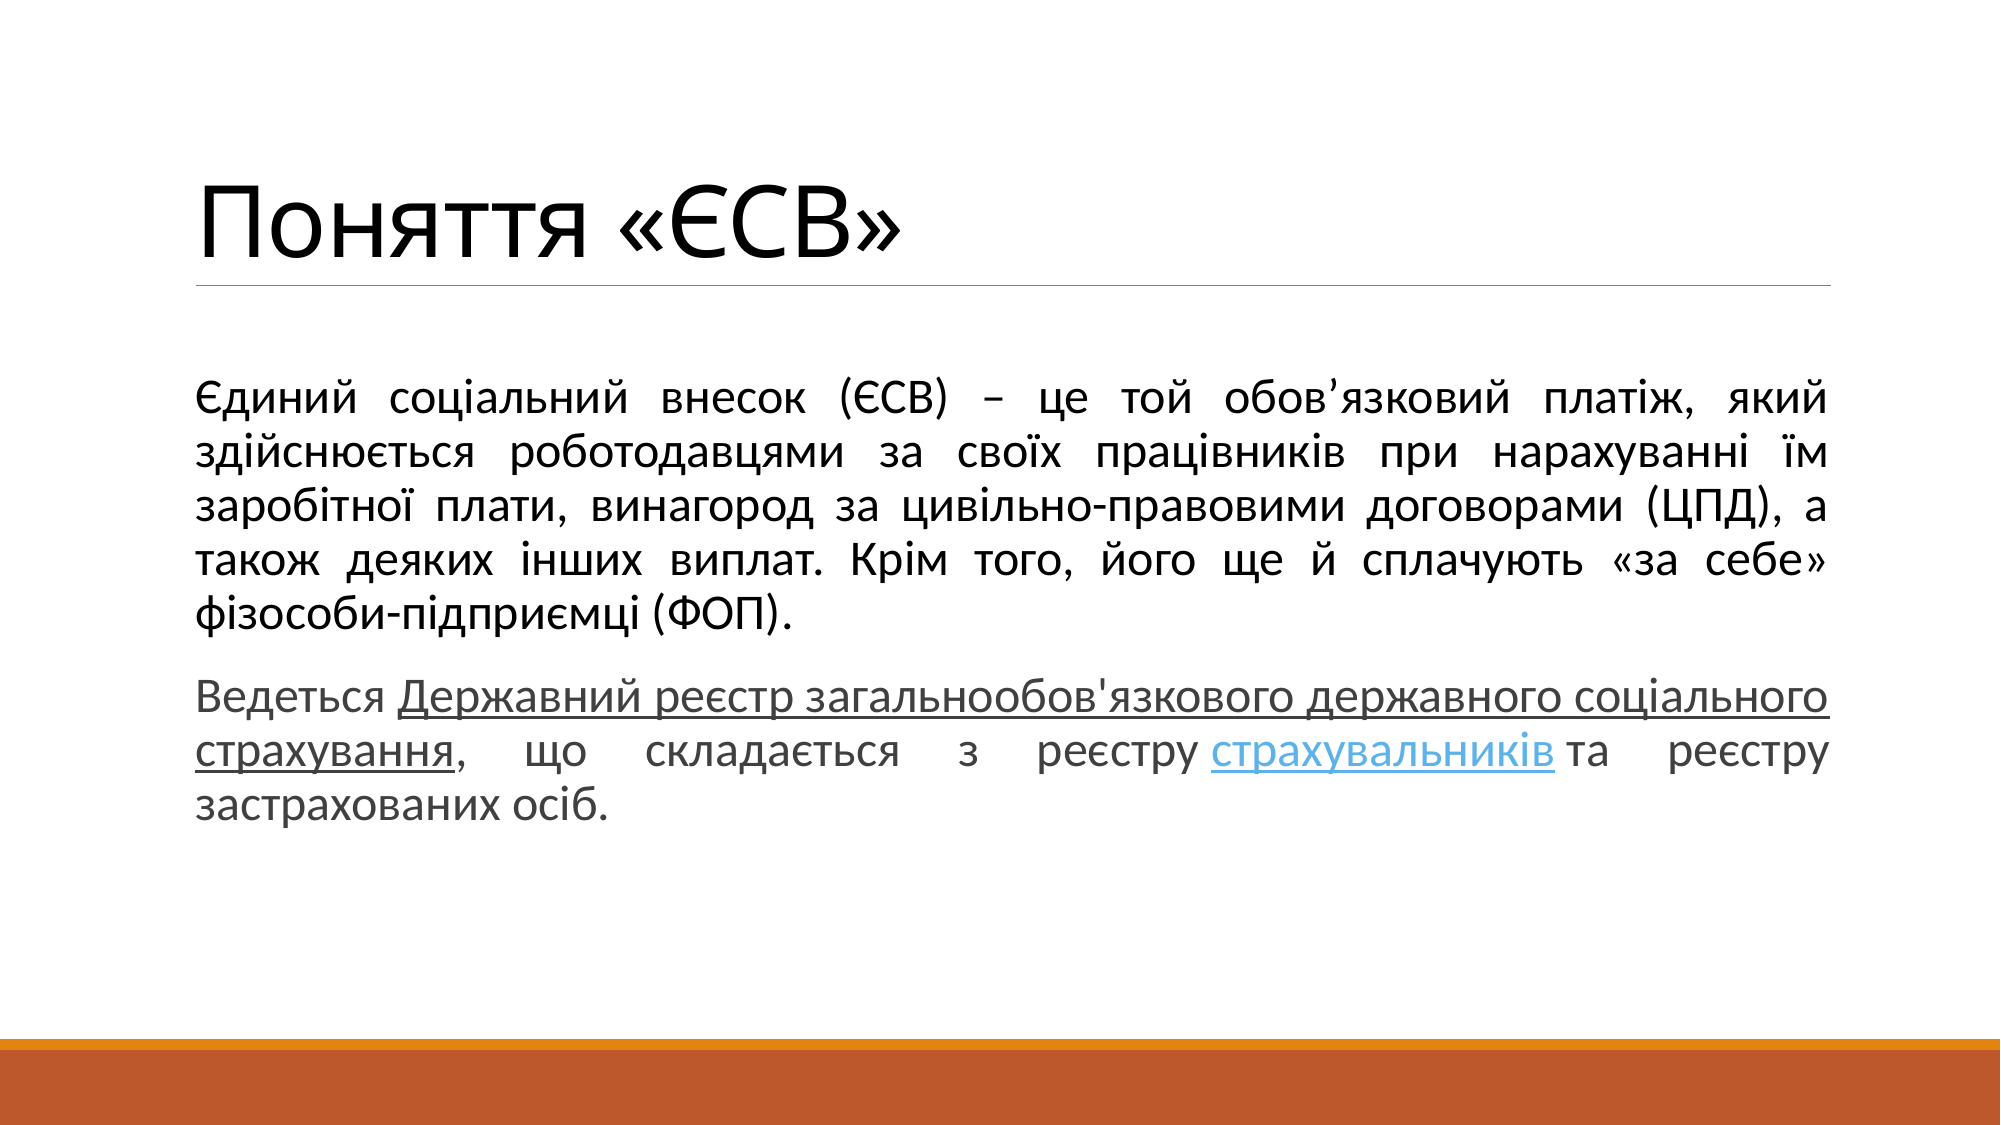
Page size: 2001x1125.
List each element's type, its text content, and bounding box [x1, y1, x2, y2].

list Єдиний соціальний внесок (ЄСВ) – це той обов’язковий платіж, який здійснюється роботодавцями за своїх працівників при нарахуванні їм заробітної плати, винагород за цивільно-правовими договорами (ЦПД), а також деяких інших виплат. Крім того, його ще й сплачують «за себе» фізособи-підприємці (ФОП). Ведеться Державний реєстр загальнообов'язкового державного соціального страхування, що складається з реєстру страхувальників та реєстру застрахованих осіб. [180, 363, 1830, 963]
title Поняття «ЄСВ» [180, 47, 1830, 285]
